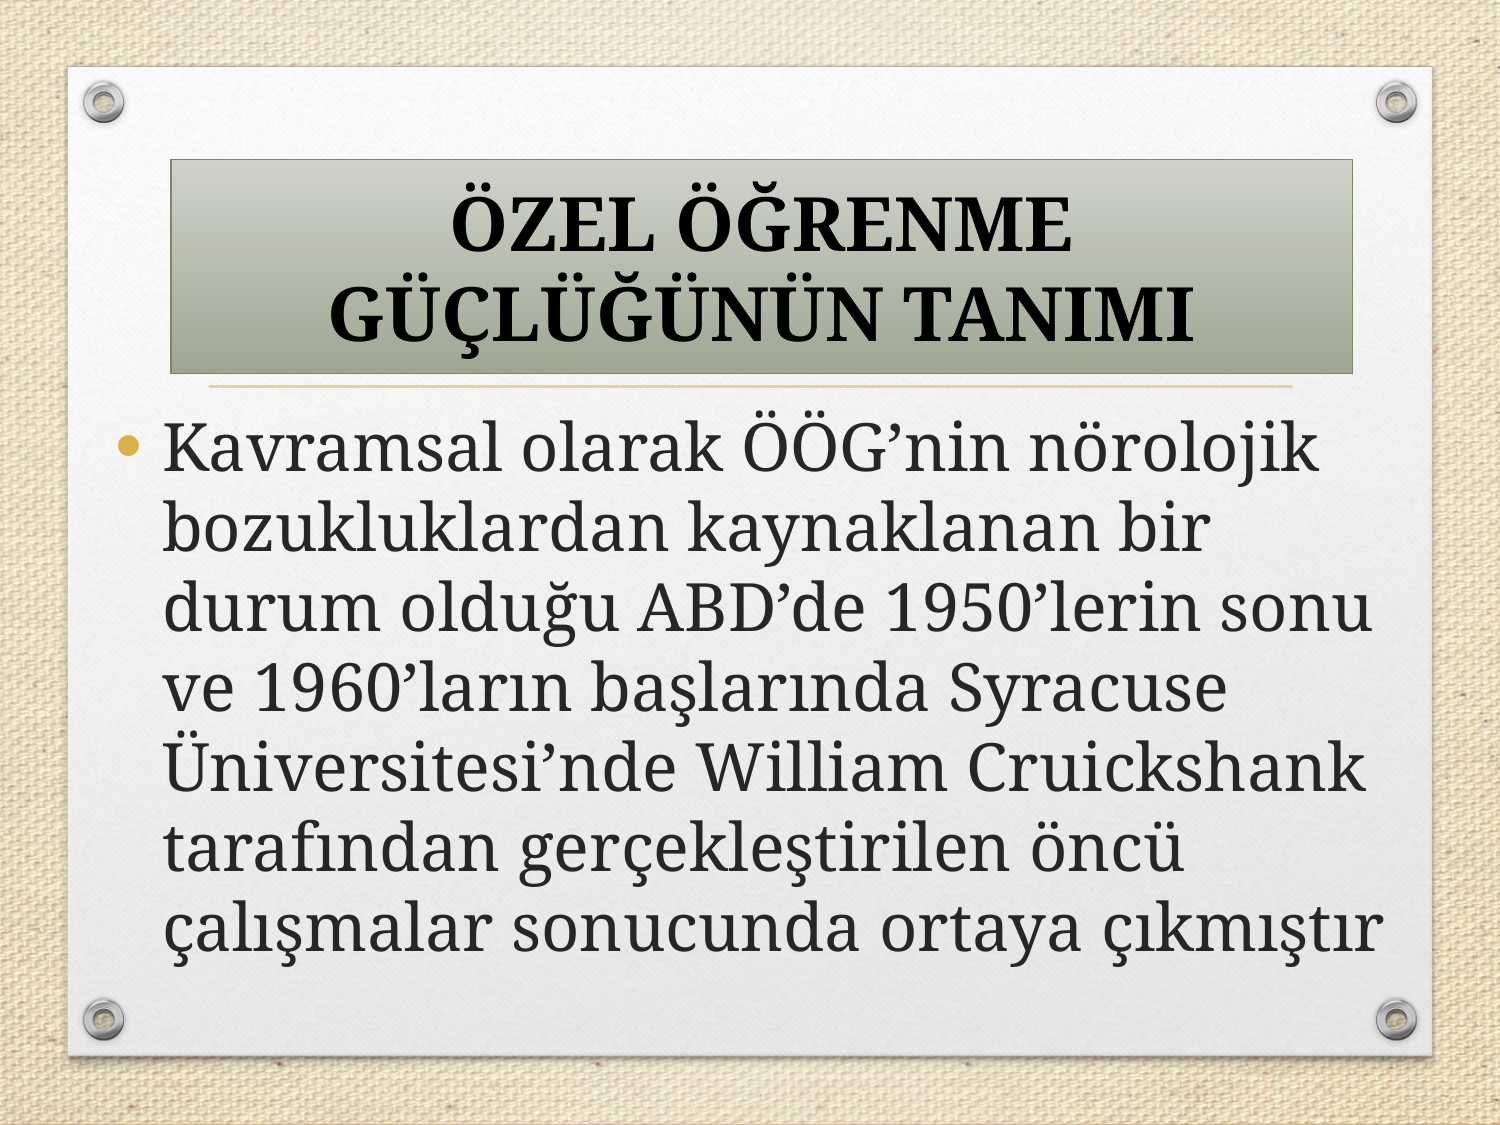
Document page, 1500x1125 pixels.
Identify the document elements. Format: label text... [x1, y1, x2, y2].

list Kavramsal olarak ÖÖG’nin nörolojik bozukluklardan kaynaklanan bir durum olduğu ABD’de 1950’lerin sonu ve 1960’ların başlarında Syracuse Üniversitesi’nde William Cruickshank tarafından gerçekleştirilen öncü çalışmalar sonucunda ortaya çıkmıştır [100, 397, 1424, 1013]
picture [0, 0, 1500, 1125]
text_box ÖZEL ÖĞRENME GÜÇLÜĞÜNÜN TANIMI [170, 159, 1353, 374]
